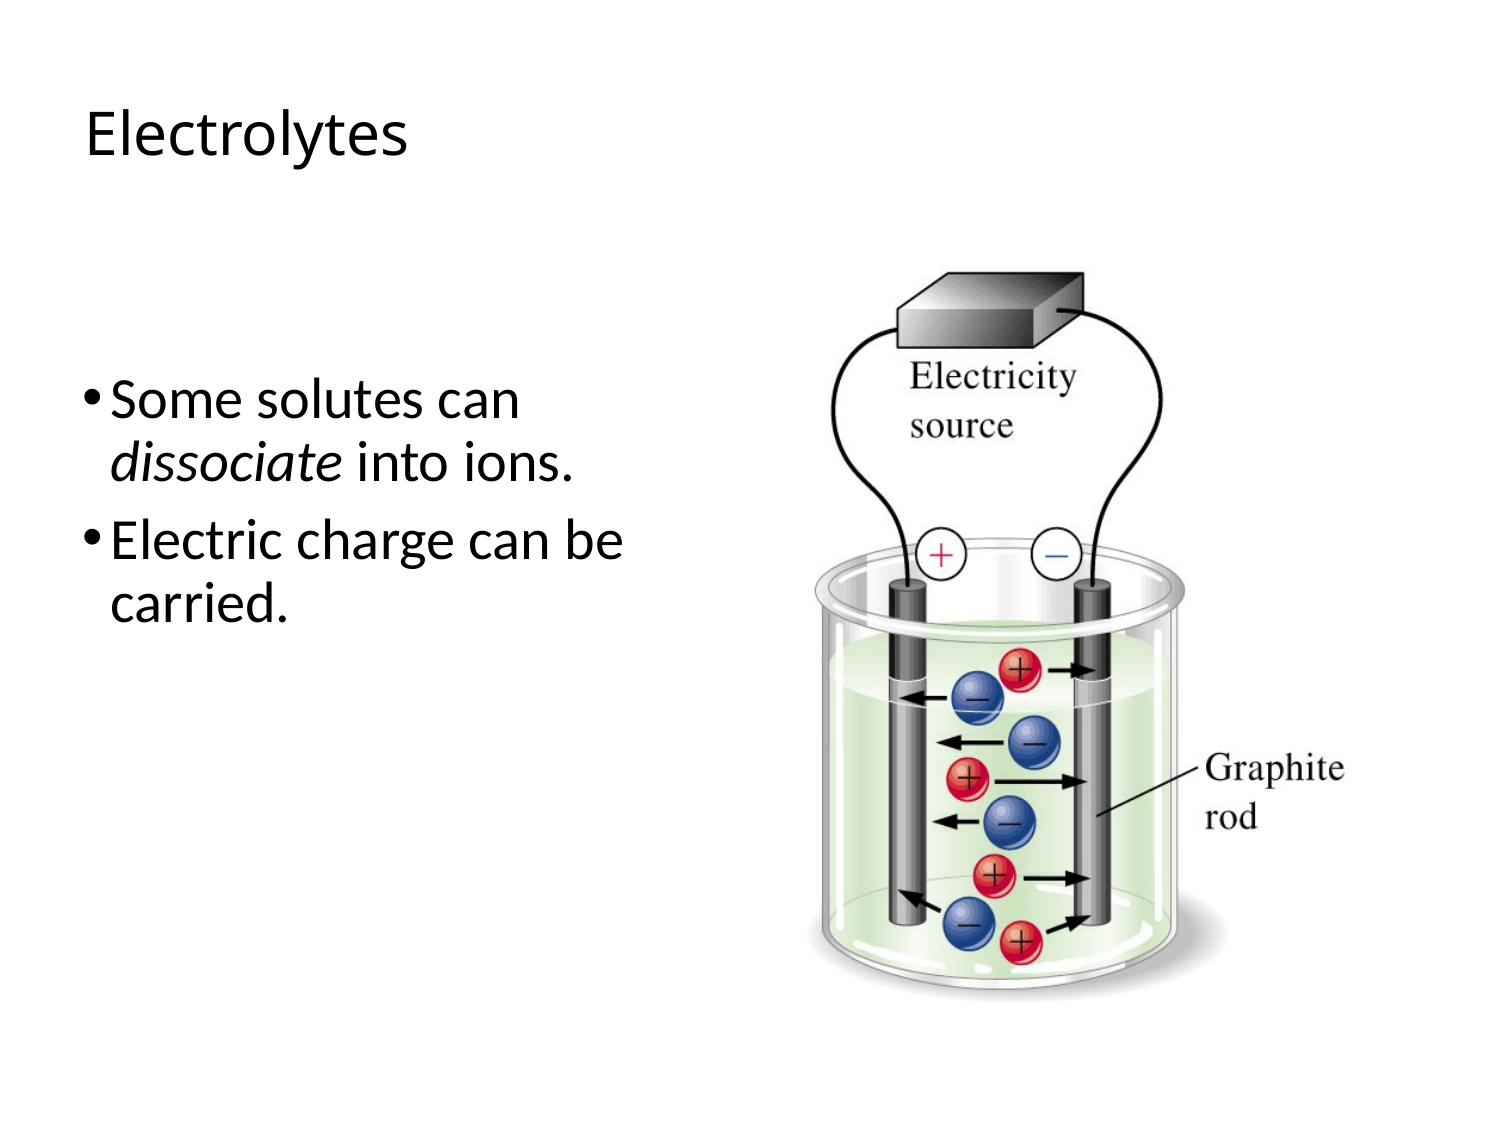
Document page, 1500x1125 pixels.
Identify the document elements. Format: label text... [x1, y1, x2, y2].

picture [796, 266, 1384, 1011]
list Some solutes can dissociate into ions. Electric charge can be carried. [74, 360, 738, 775]
title Electrolytes [76, 42, 1428, 231]
